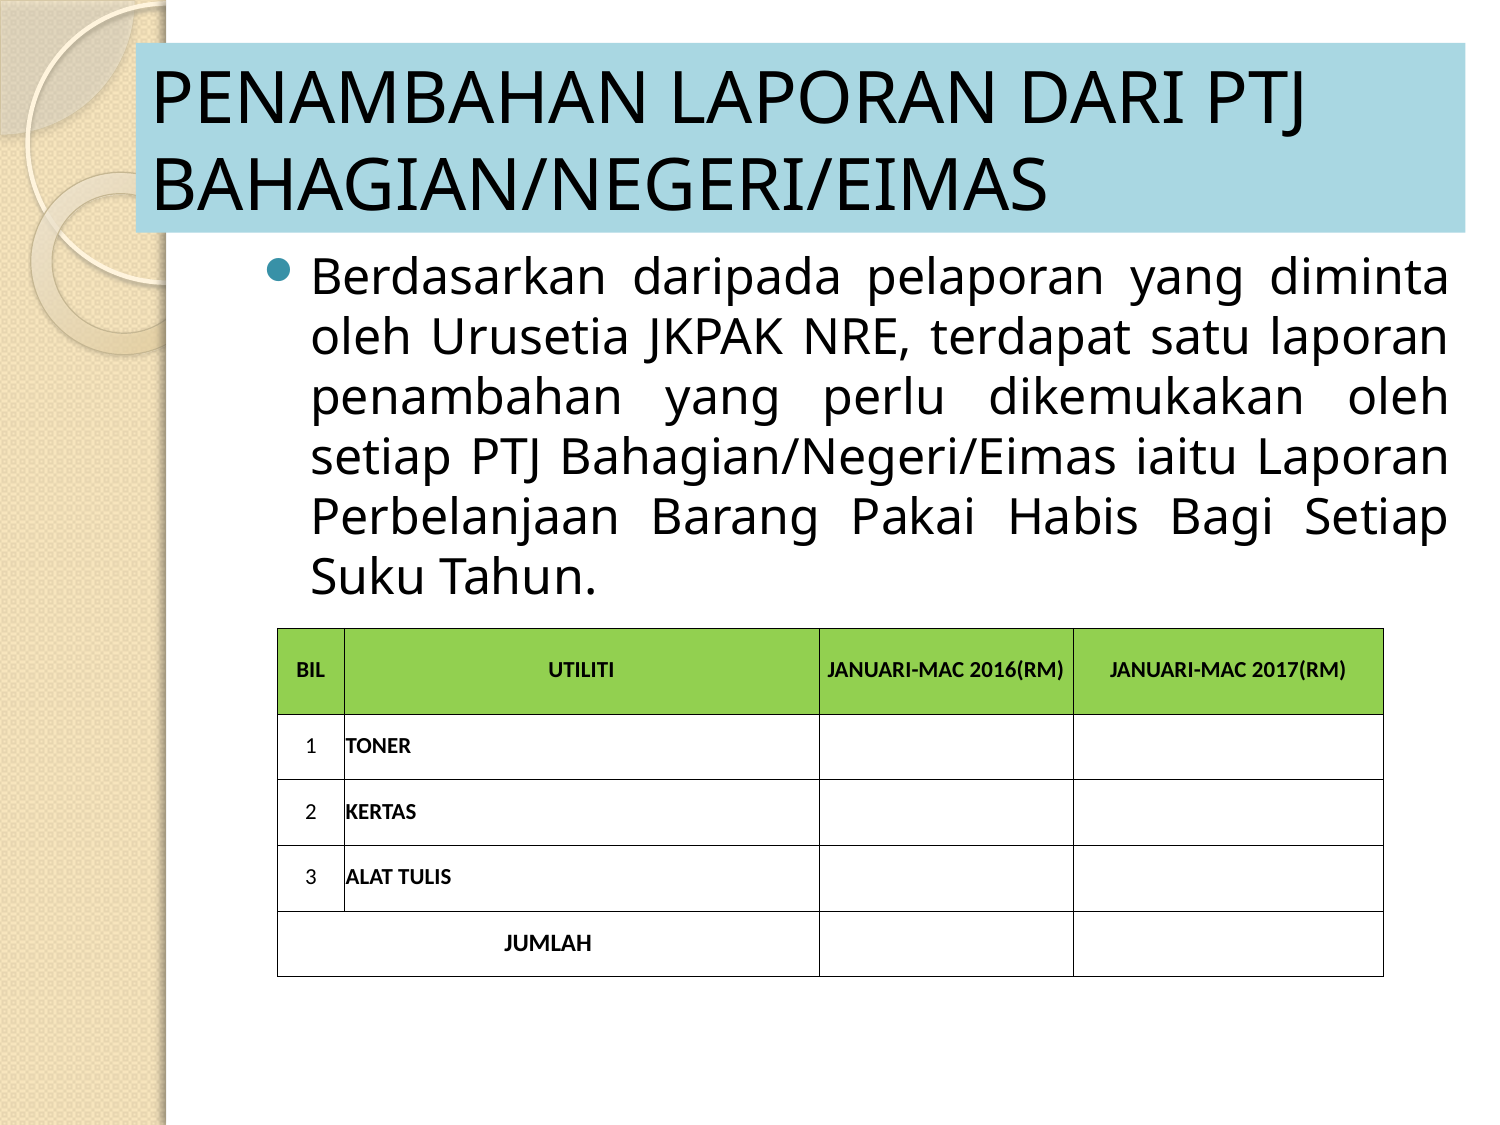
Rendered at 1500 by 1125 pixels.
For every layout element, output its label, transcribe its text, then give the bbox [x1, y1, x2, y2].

table_cell KERTAS [345, 780, 819, 845]
table_header UTILITI [345, 629, 819, 714]
table_cell TONER [345, 715, 819, 779]
table_cell [820, 846, 1073, 911]
table_cell [820, 912, 1073, 976]
list Berdasarkan daripada pelaporan yang diminta oleh Urusetia JKPAK NRE, terdapat satu laporan penambahan yang perlu dikemukakan oleh setiap PTJ Bahagian/Negeri/Eimas iaitu Laporan Perbelanjaan Barang Pakai Habis Bagi Setiap Suku Tahun. [235, 237, 1466, 1025]
table_cell 3 [278, 846, 344, 911]
table_cell [1074, 912, 1383, 976]
table_cell [1074, 846, 1383, 911]
table_cell [1074, 780, 1383, 845]
title PENAMBAHAN LAPORAN DARI PTJ BAHAGIAN/NEGERI/EIMAS [135, 42, 1466, 233]
table_cell 1 [278, 715, 344, 779]
table_cell ALAT TULIS [345, 846, 819, 911]
table_header JANUARI-MAC 2016(RM) [820, 629, 1073, 714]
table_cell [820, 715, 1073, 779]
table_cell JUMLAH [278, 912, 819, 976]
table_cell [820, 780, 1073, 845]
table_cell [1074, 715, 1383, 779]
table_cell 2 [278, 780, 344, 845]
table_header BIL [278, 629, 344, 714]
table_header JANUARI-MAC 2017(RM) [1074, 629, 1383, 714]
